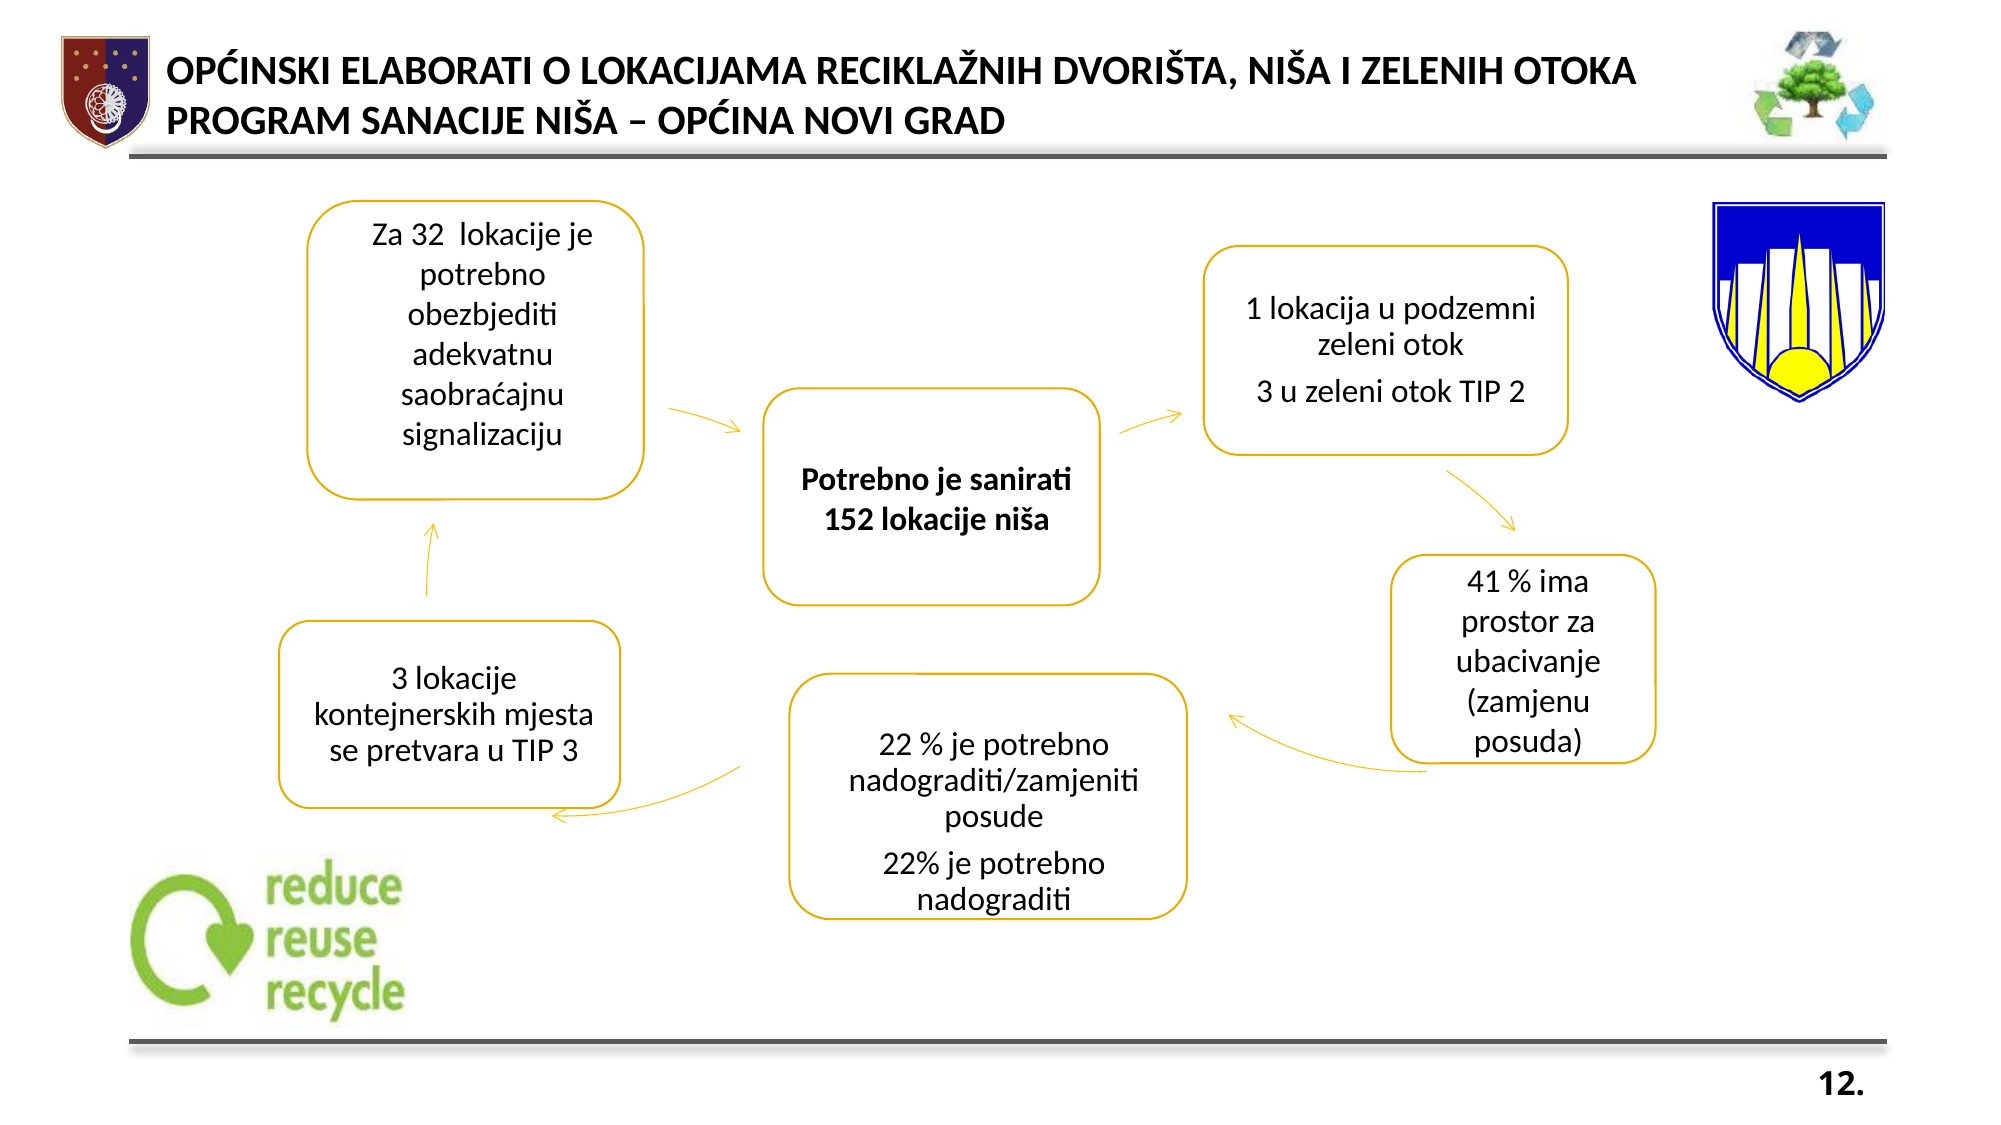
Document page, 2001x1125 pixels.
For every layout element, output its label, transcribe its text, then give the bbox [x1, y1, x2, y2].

text_box OPĆINSKI ELABORATI O LOKACIJAMA RECIKLAŽNIH DVORIŠTA, NIŠA I ZELENIH OTOKA PROGRAM SANACIJE NIŠA – OPĆINA NOVI GRAD [76, 35, 1782, 150]
picture [1735, 29, 1888, 143]
text_box 12. [1802, 1055, 1921, 1114]
picture [1712, 202, 1886, 403]
picture [129, 853, 409, 1028]
picture [60, 35, 151, 149]
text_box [279, 141, 1656, 968]
